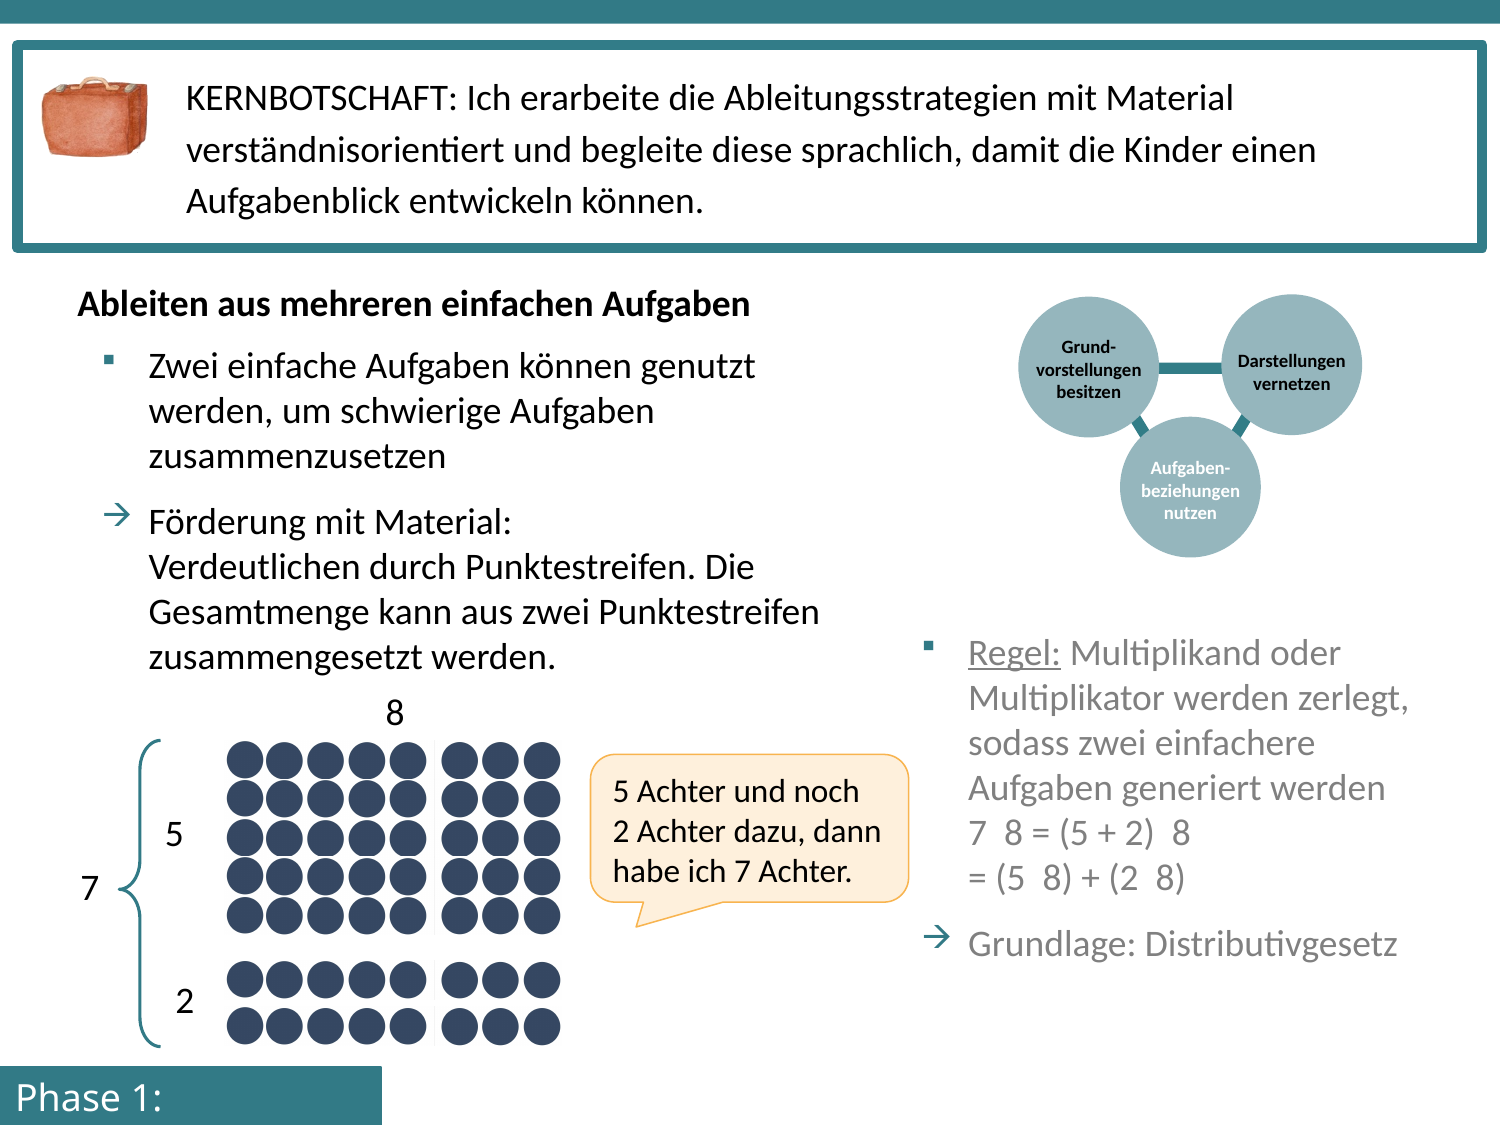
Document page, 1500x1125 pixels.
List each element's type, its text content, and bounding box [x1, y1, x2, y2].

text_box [224, 1005, 562, 1046]
text_box Ableiten aus mehreren einfachen Aufgaben [6, 272, 916, 332]
list Zwei einfache Aufgaben können genutzt werden, um schwierige Aufgaben zusammenzusetzen Förderung mit Material: Verdeutlichen durch Punktestreifen. Die Gesamtmenge kann aus zwei Punktestreifen zusammengesetzt werden. [66, 341, 856, 686]
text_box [17, 44, 1483, 249]
text_box [119, 740, 161, 1047]
text_box 8 [370, 686, 421, 738]
text_box 5 Achter und noch 2 Achter dazu, dann habe ich 7 Achter. [590, 754, 909, 927]
picture [41, 76, 148, 166]
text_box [1014, 294, 1366, 558]
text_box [224, 959, 562, 1000]
text_box 5 [161, 801, 200, 862]
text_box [224, 740, 562, 936]
text_box 7 [65, 855, 116, 916]
text_box 2 [161, 968, 211, 1029]
text_box Phase 1: Kernbotschaft [0, 1066, 382, 1125]
